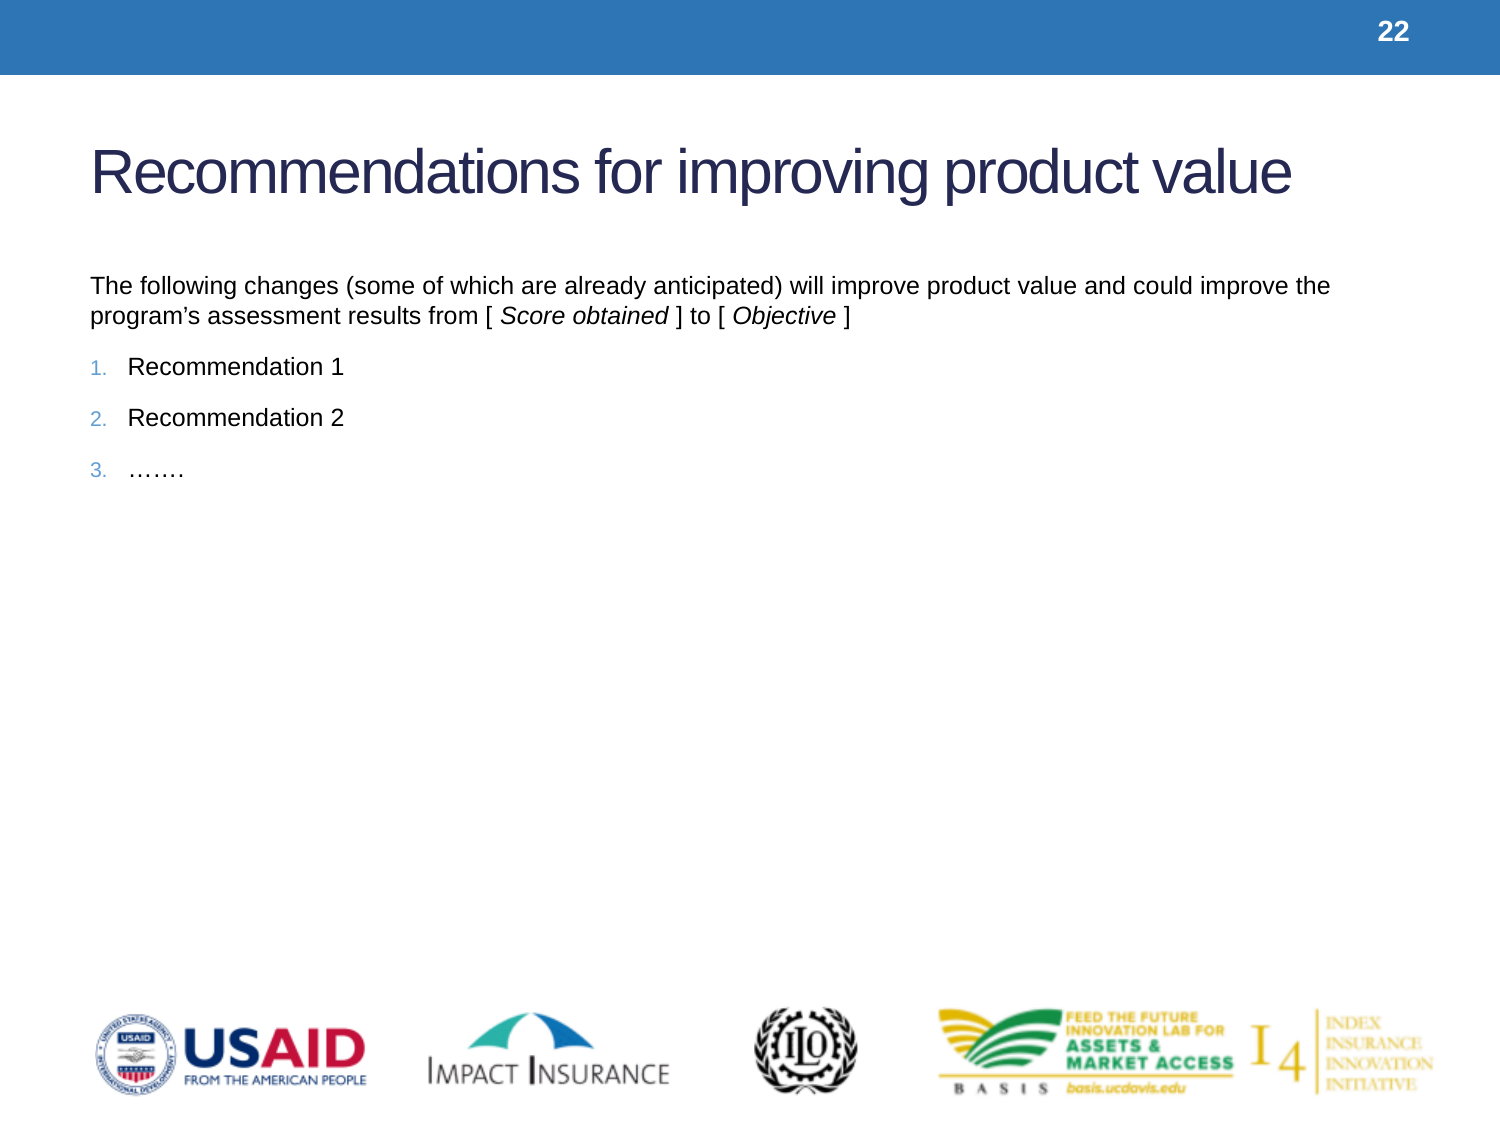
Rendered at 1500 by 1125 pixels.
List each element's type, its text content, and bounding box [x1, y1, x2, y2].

picture [742, 1063, 862, 1102]
list The following changes (some of which are already anticipated) will improve product value and could improve the program’s assessment results from [ Score obtained ] to [ Objective ] Recommendation 1 Recommendation 2 ……. [75, 262, 1425, 1063]
title Recommendations for improving product value [75, 87, 1425, 250]
picture [930, 994, 1446, 1108]
picture [421, 1063, 682, 1100]
picture [95, 1063, 368, 1098]
slide_number 22 [1250, 3, 1425, 57]
